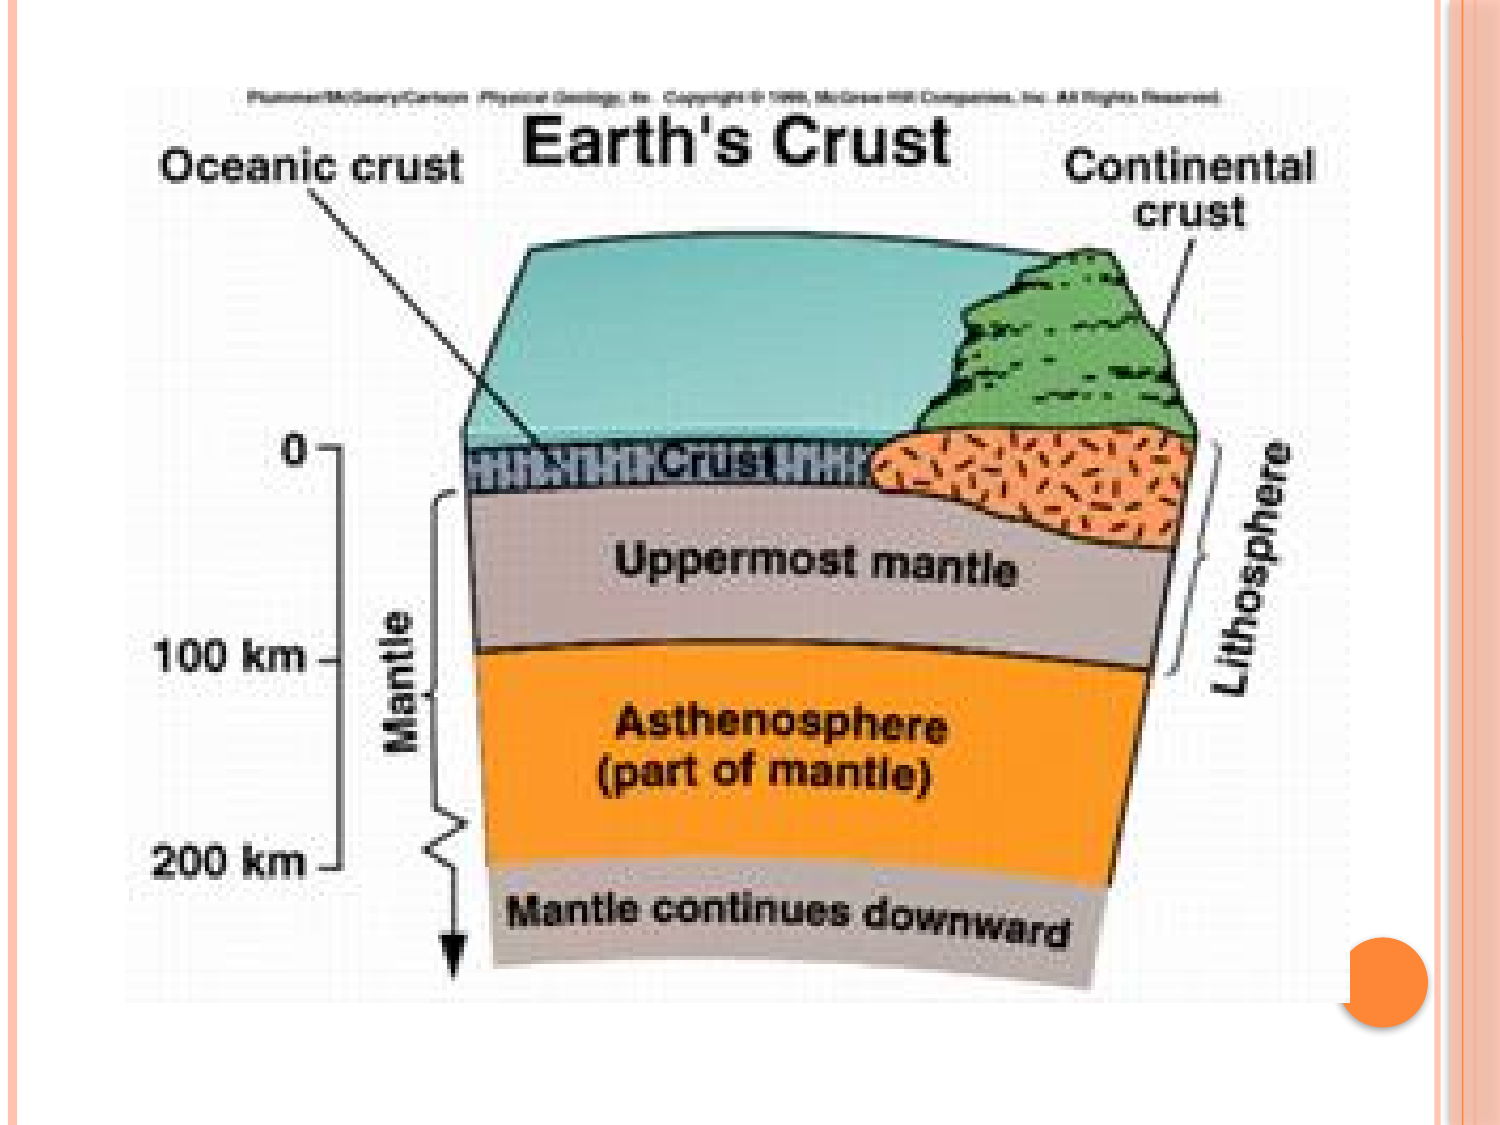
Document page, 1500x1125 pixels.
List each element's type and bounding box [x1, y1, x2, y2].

picture [124, 86, 1351, 1004]
